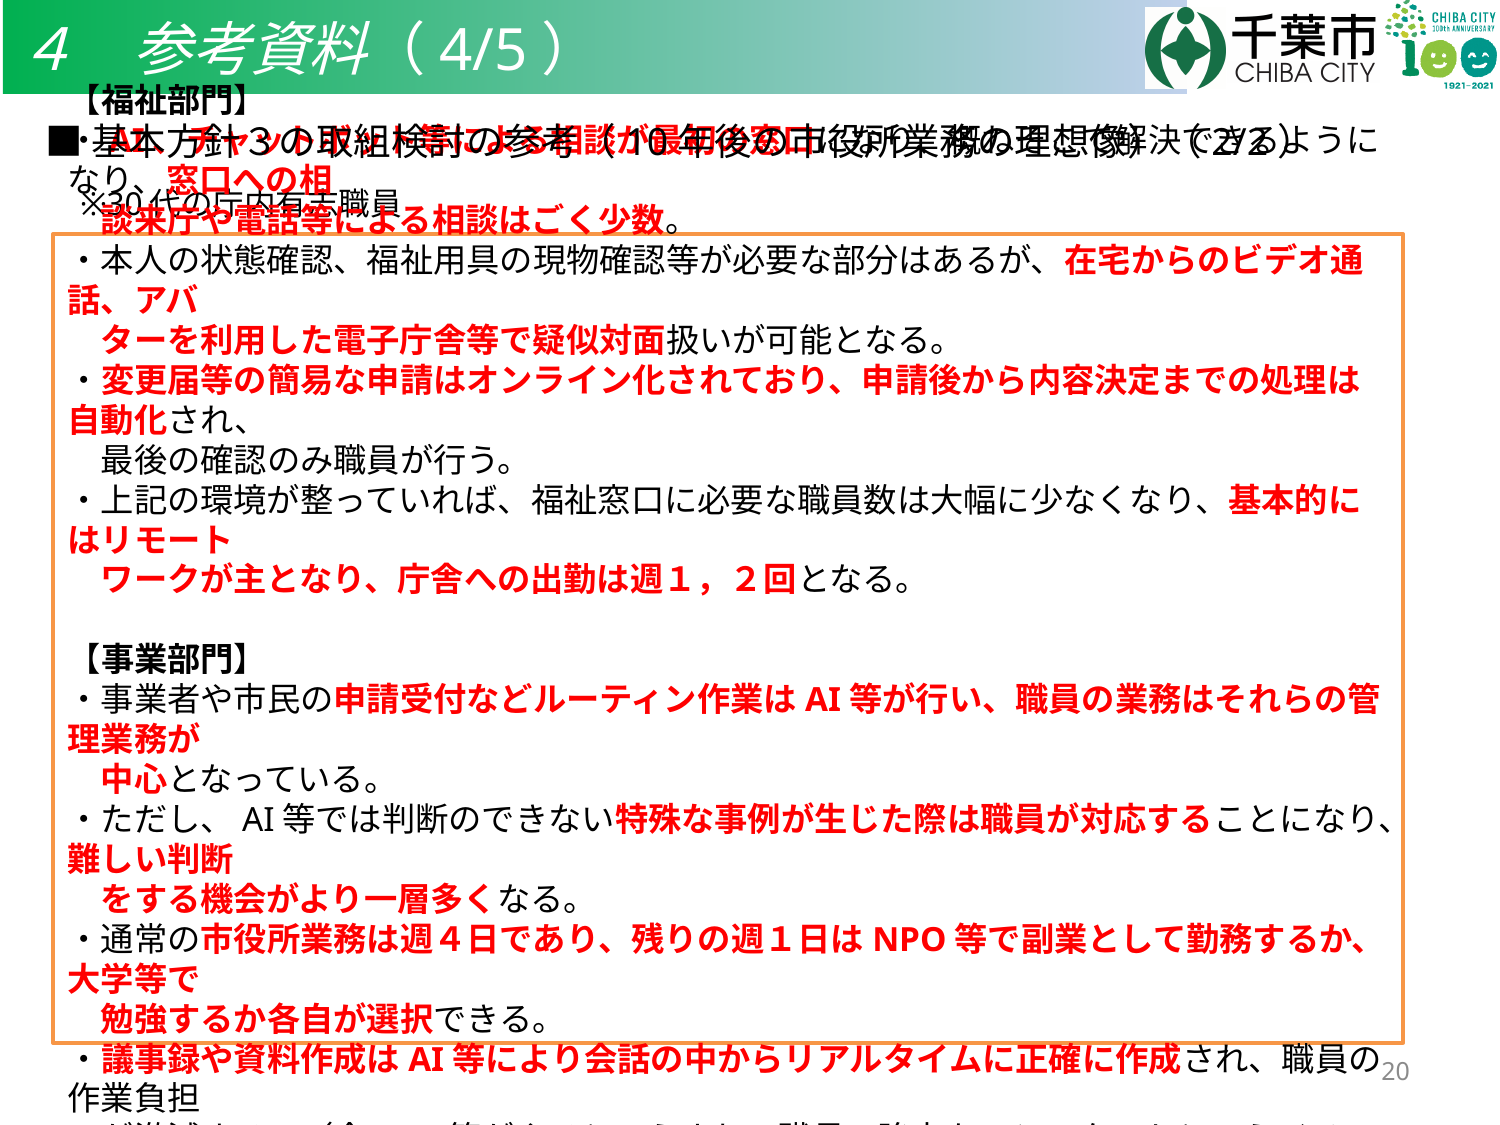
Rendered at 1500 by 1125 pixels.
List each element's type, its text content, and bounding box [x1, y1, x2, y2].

list ※30代の庁内有志職員 [65, 176, 1470, 230]
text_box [1145, 0, 1497, 89]
slide_number 20 [1074, 1042, 1425, 1103]
text_box 【福祉部門】 ・AI、チャットボット等による相談が最初の窓口になり、概ねそこで解決できるようになり、窓口への相 談来庁や電話等による相談はごく少数。 ・本人の状態確認、福祉用具の現物確認等が必要な部分はあるが、在宅からのビデオ通話、アバ ターを利用した電子庁舎等で疑似対面扱いが可能となる。 ・変更届等の簡易な申請はオンライン化されており、申請後から内容決定までの処理は自動化され、 最後の確認のみ職員が行う。 ・上記の環境が整っていれば、福祉窓口に必要な職員数は大幅に少なくなり、基本的にはリモート ワークが主となり、庁舎への出勤は週１，２回となる。 【事業部門】 ・事業者や市民の申請受付などルーティン作業はAI等が行い、職員の業務はそれらの管理業務が 中心となっている。 ・ただし、AI等では判断のできない特殊な事例が生じた際は職員が対応することになり、難しい判断 をする機会がより一層多くなる。 ・通常の市役所業務は週４日であり、残りの週１日はNPO等で副業として勤務するか、大学等で 勉強するか各自が選択できる。 ・議事録や資料作成はAI等により会話の中からリアルタイムに正確に作成され、職員の作業負担 が激減する。（全てAI等がやるというより、職員の強力なアシスタントというイメージ） [51, 232, 1405, 1045]
text_box ■基本方針３の取組検討の参考（10年後の市役所業務の理想像）（2/2） [28, 117, 1472, 165]
text_box ４ 参考資料（4/5） [1, 0, 1144, 96]
